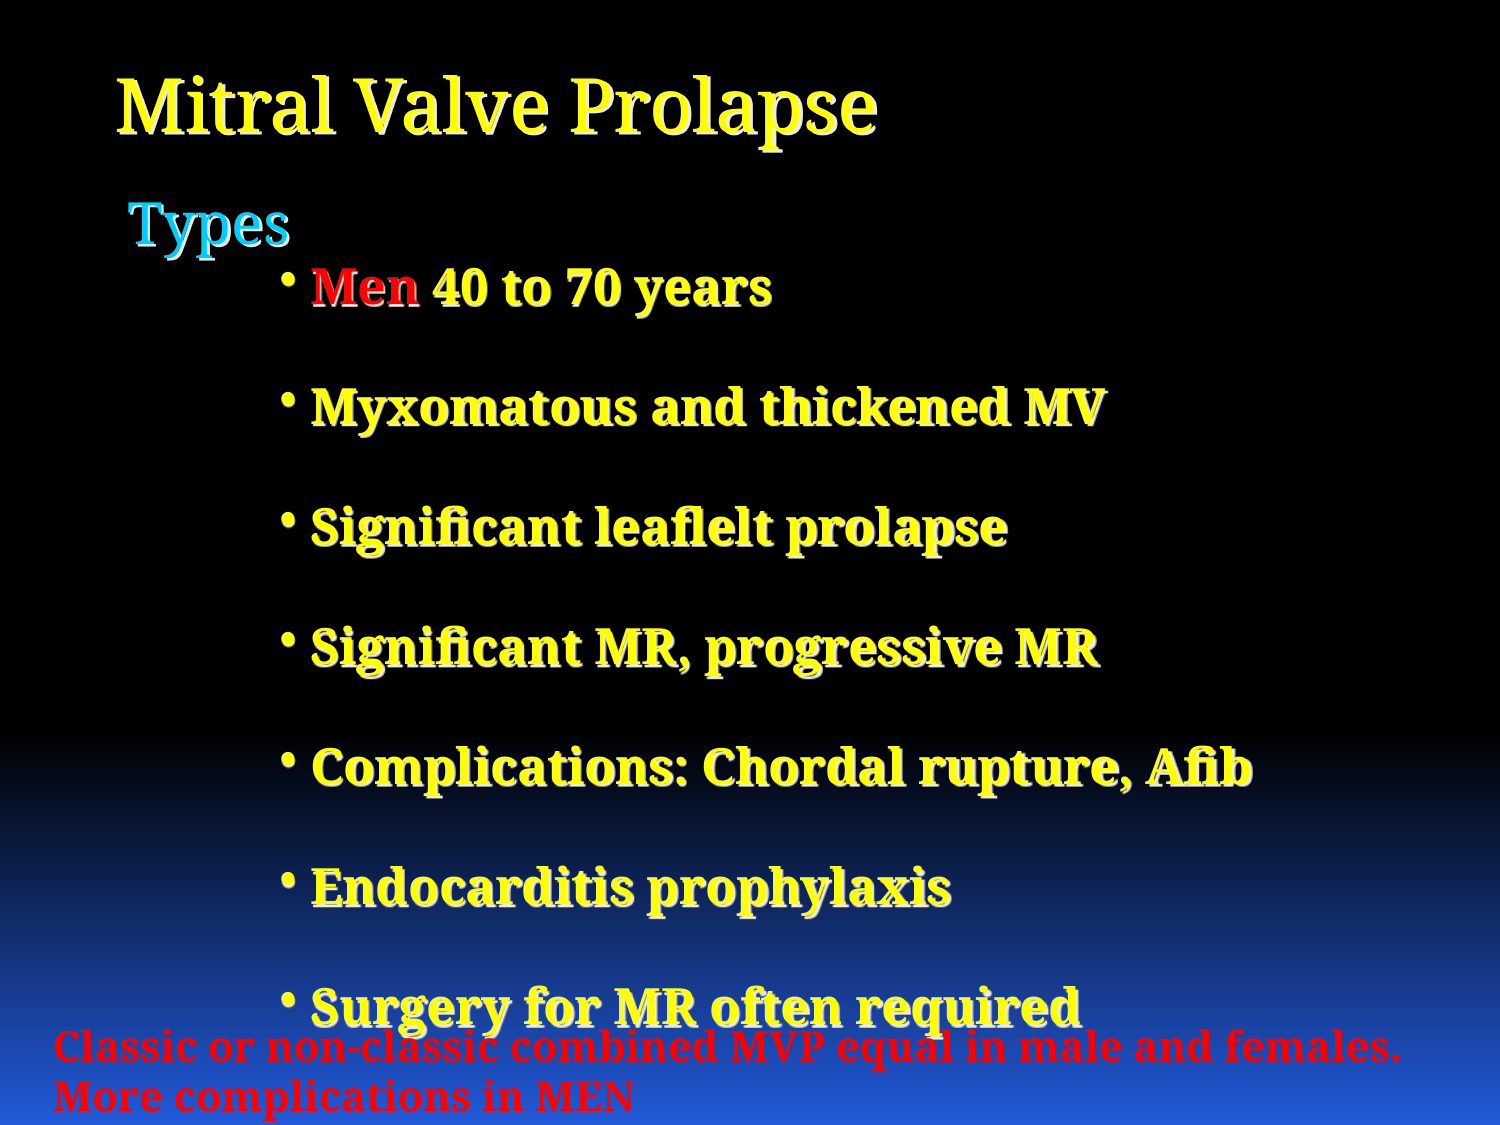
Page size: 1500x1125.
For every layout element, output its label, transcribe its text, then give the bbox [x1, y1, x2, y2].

text_box Mitral Valve Prolapse [100, 49, 894, 155]
text_box Men 40 to 70 years Myxomatous and thickened MV Significant leaflelt prolapse Significant MR, progressive MR Complications: Chordal rupture, Afib Endocarditis prophylaxis Surgery for MR often required [264, 187, 1268, 1012]
text_box Classic or non-classic combined MVP equal in male and females. More complications in MEN [37, 1012, 1463, 1125]
text_box Types [112, 178, 305, 264]
